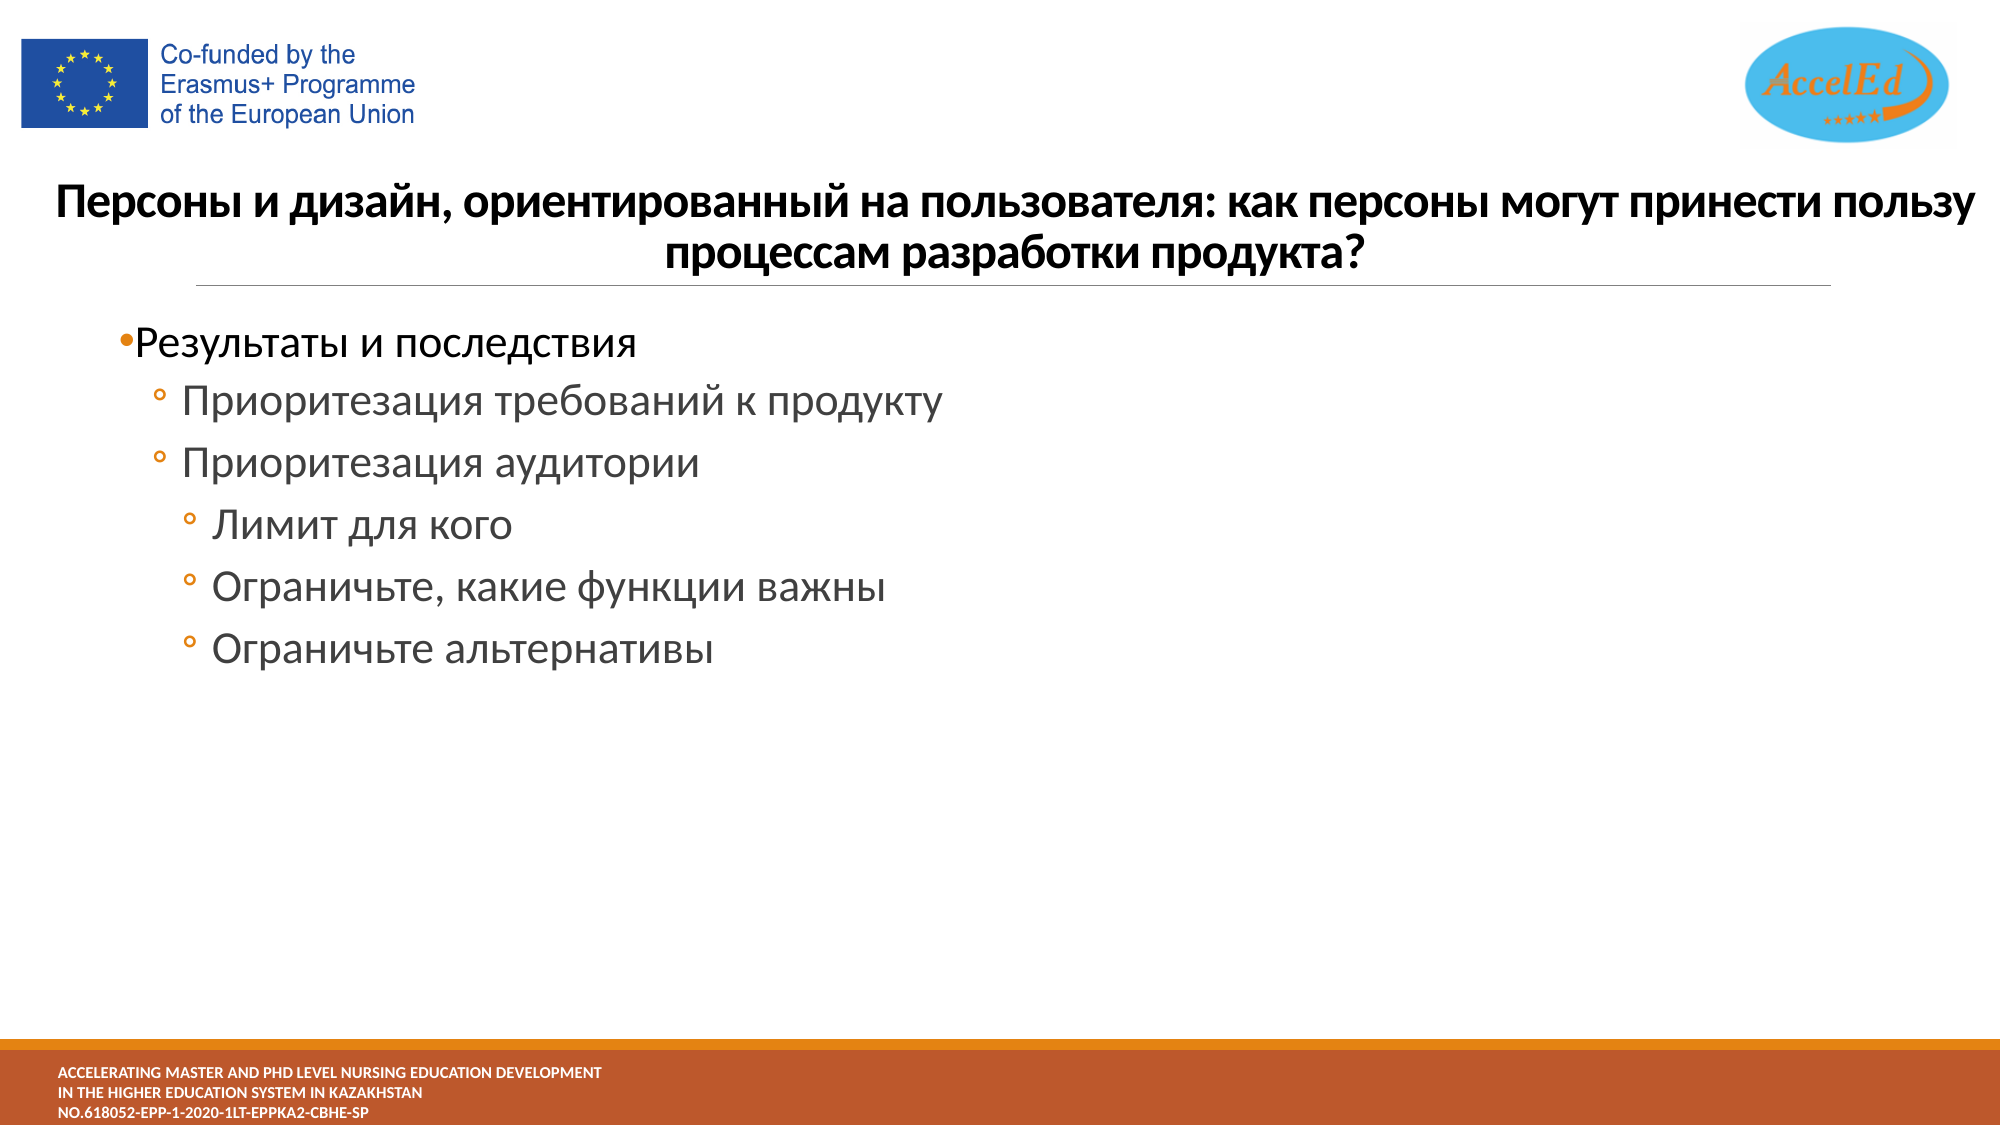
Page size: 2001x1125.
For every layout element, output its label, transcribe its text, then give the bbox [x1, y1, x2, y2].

list Результаты и последствия Приоритезация требований к продукту Приоритезация аудитории Лимит для кого Ограничьте, какие функции важны Ограничьте альтернативы [118, 310, 1830, 978]
picture [1740, 22, 1957, 132]
title Персоны и дизайн, ориентированный на пользователя: как персоны могут принести пользу процессам разработки продукта? [30, 132, 2000, 287]
picture [0, 20, 578, 144]
